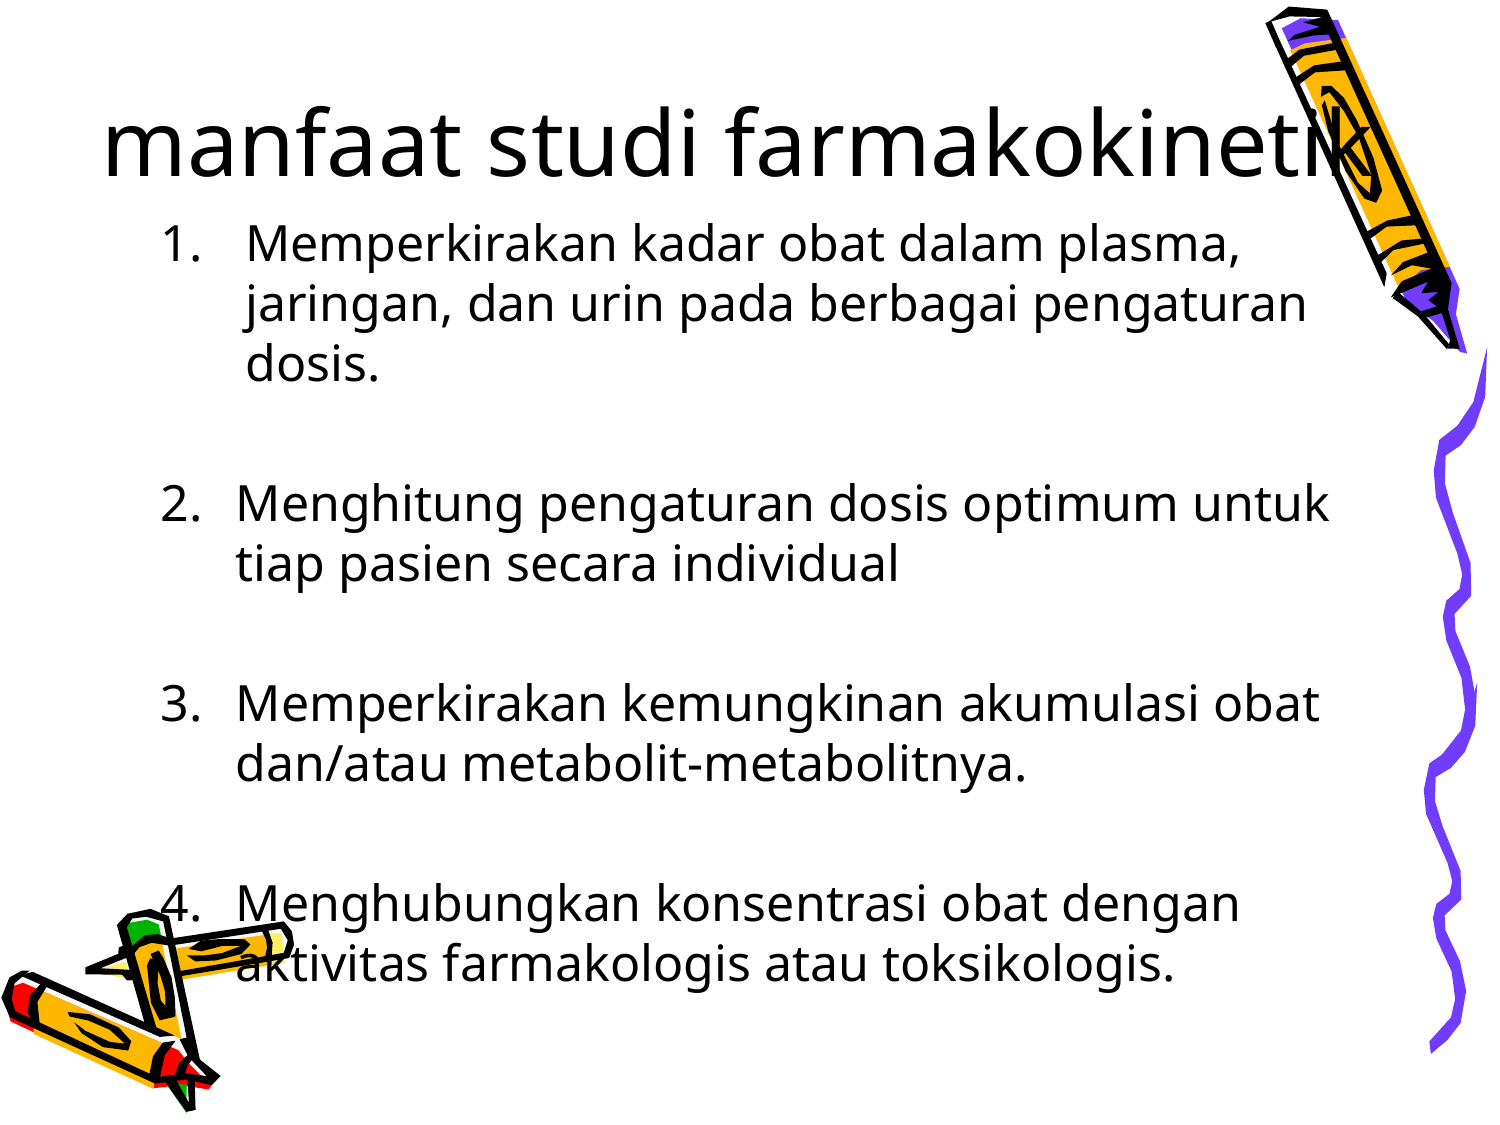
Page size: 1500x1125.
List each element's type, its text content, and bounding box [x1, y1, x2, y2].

title manfaat studi farmakokinetik [74, 14, 1426, 203]
list Memperkirakan kadar obat dalam plasma, jaringan, dan urin pada berbagai pengaturan dosis. Menghitung pengaturan dosis optimum untuk tiap pasien secara individual Memperkirakan kemungkinan akumulasi obat dan/atau metabolit-metabolitnya. Menghubungkan konsentrasi obat dengan aktivitas farmakologis atau toksikologis. [145, 203, 1426, 1020]
